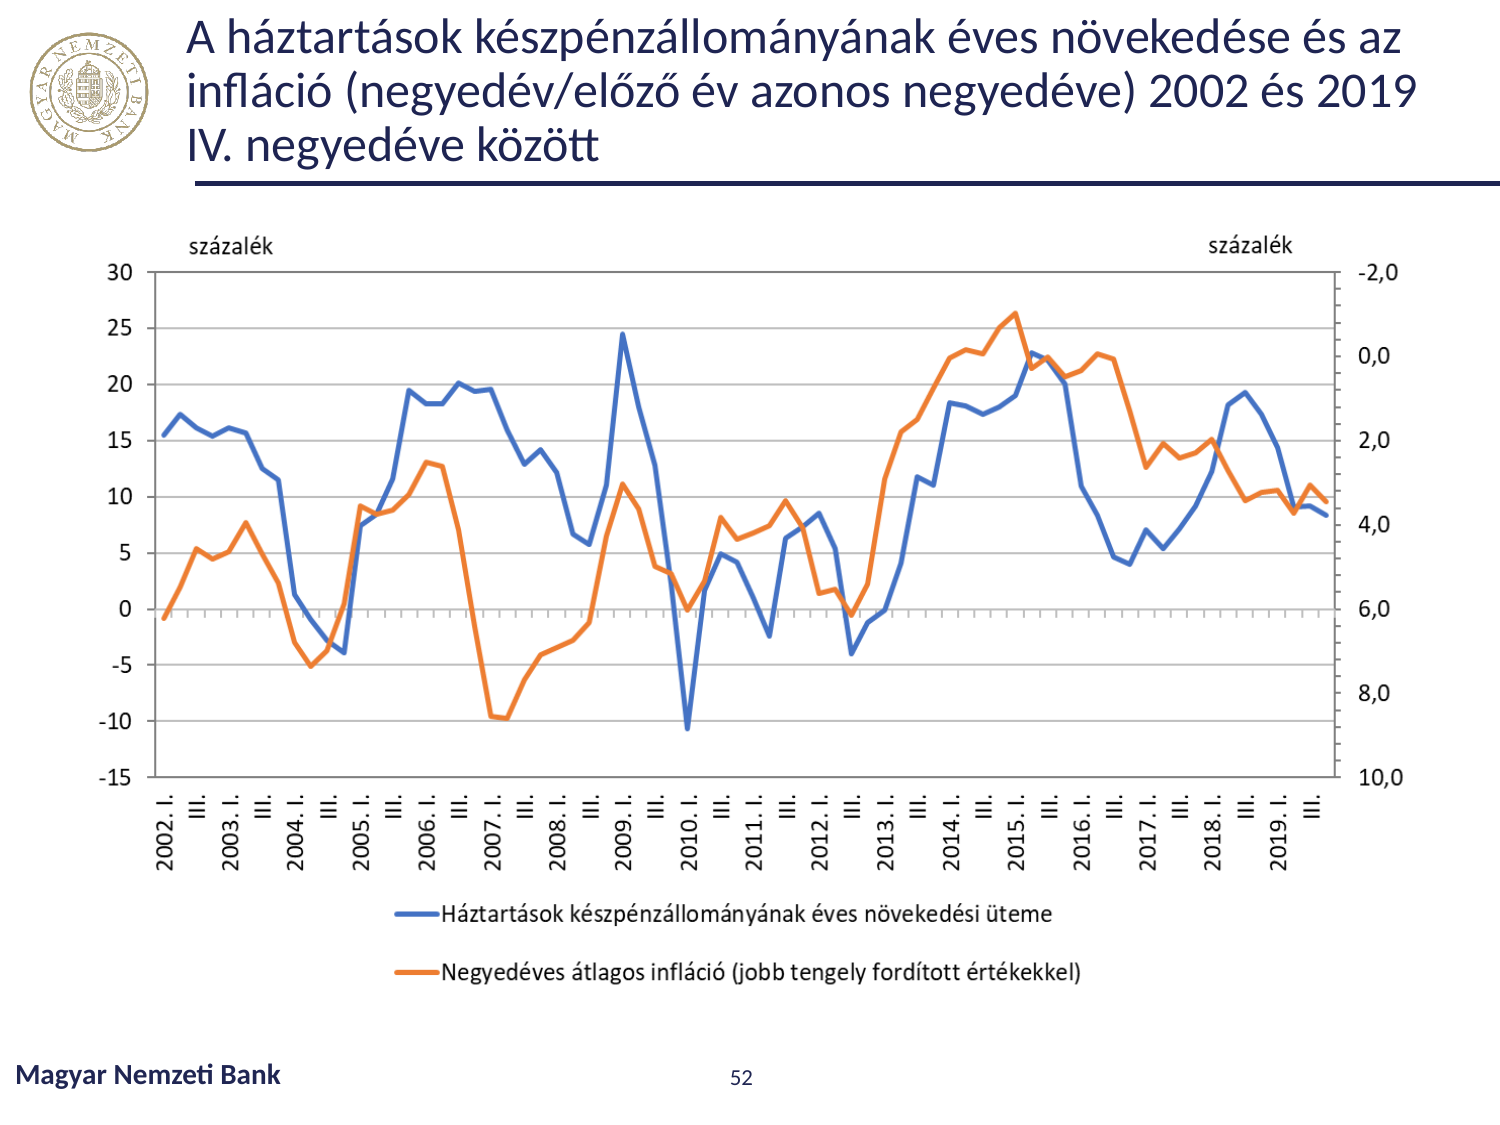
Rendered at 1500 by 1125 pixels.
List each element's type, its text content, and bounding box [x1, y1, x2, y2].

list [55, 195, 1436, 1025]
picture [17, 21, 161, 165]
footer Magyar Nemzeti Bank [0, 1042, 507, 1103]
slide_number 52 [572, 1046, 911, 1107]
title A háztartások készpénzállományának éves növekedése és az infláció (negyedév/előző év azonos negyedéve) 2002 és 2019 IV. negyedéve között [171, 29, 1483, 155]
